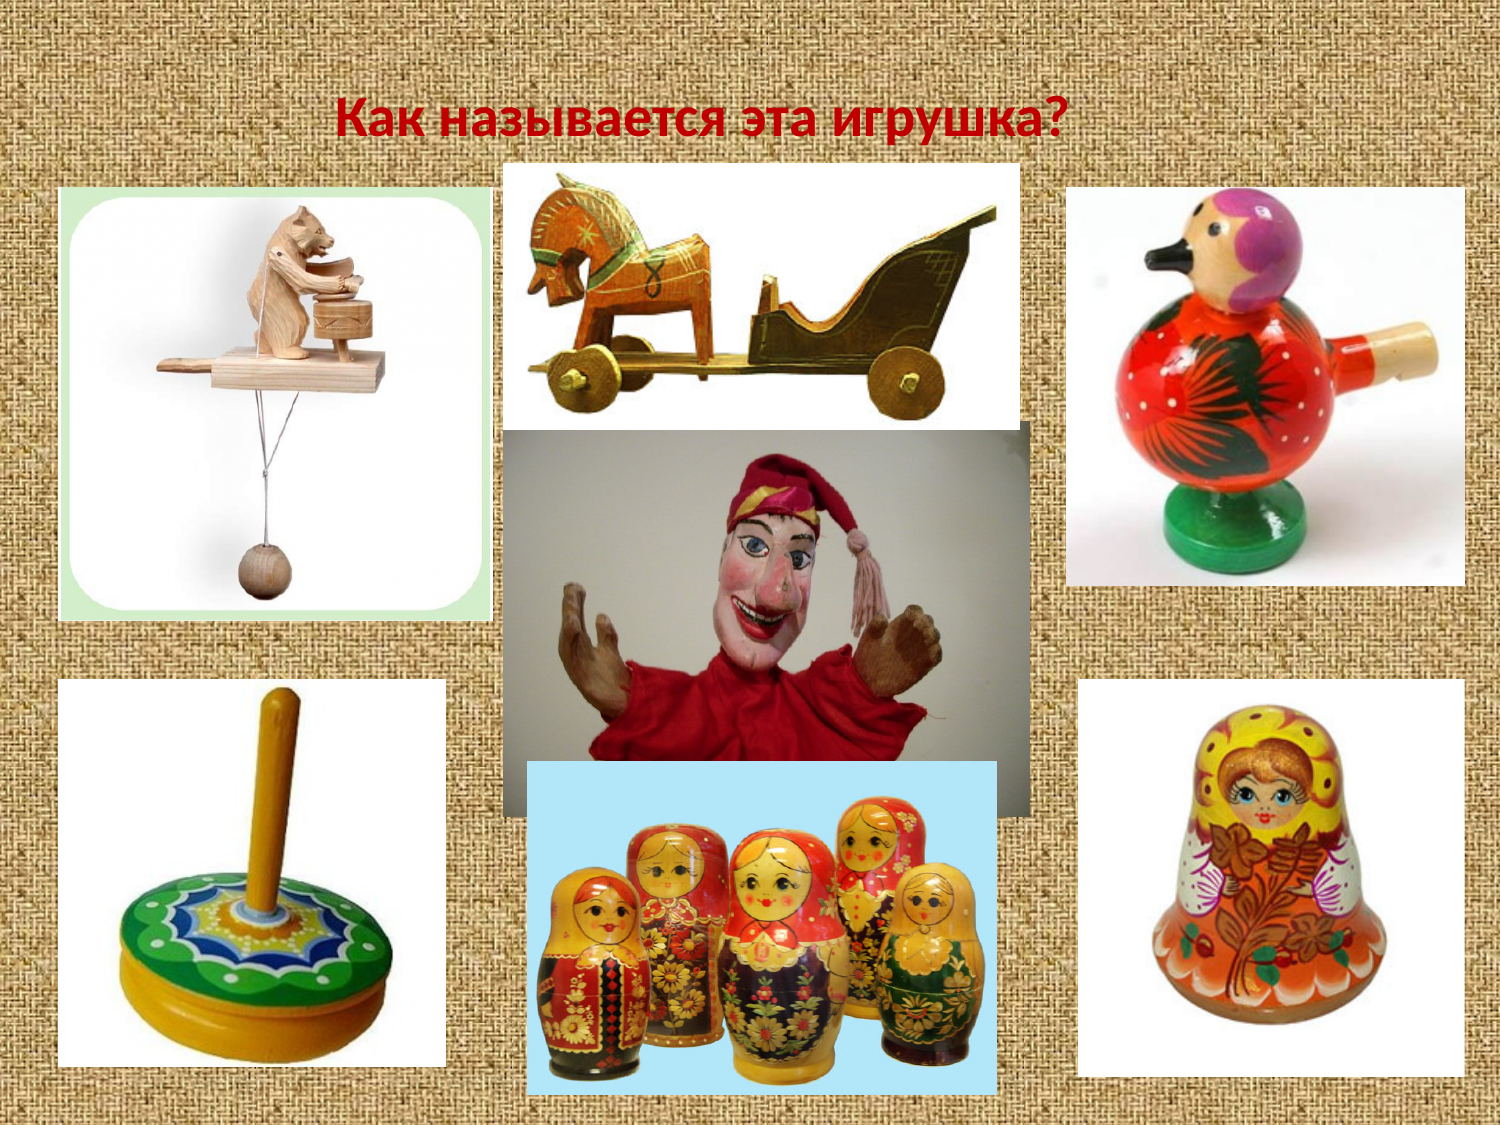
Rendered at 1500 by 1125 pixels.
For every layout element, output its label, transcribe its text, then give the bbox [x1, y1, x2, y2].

picture [0, 0, 1500, 1125]
text_box Как называется эта игрушка? [281, 70, 1125, 156]
